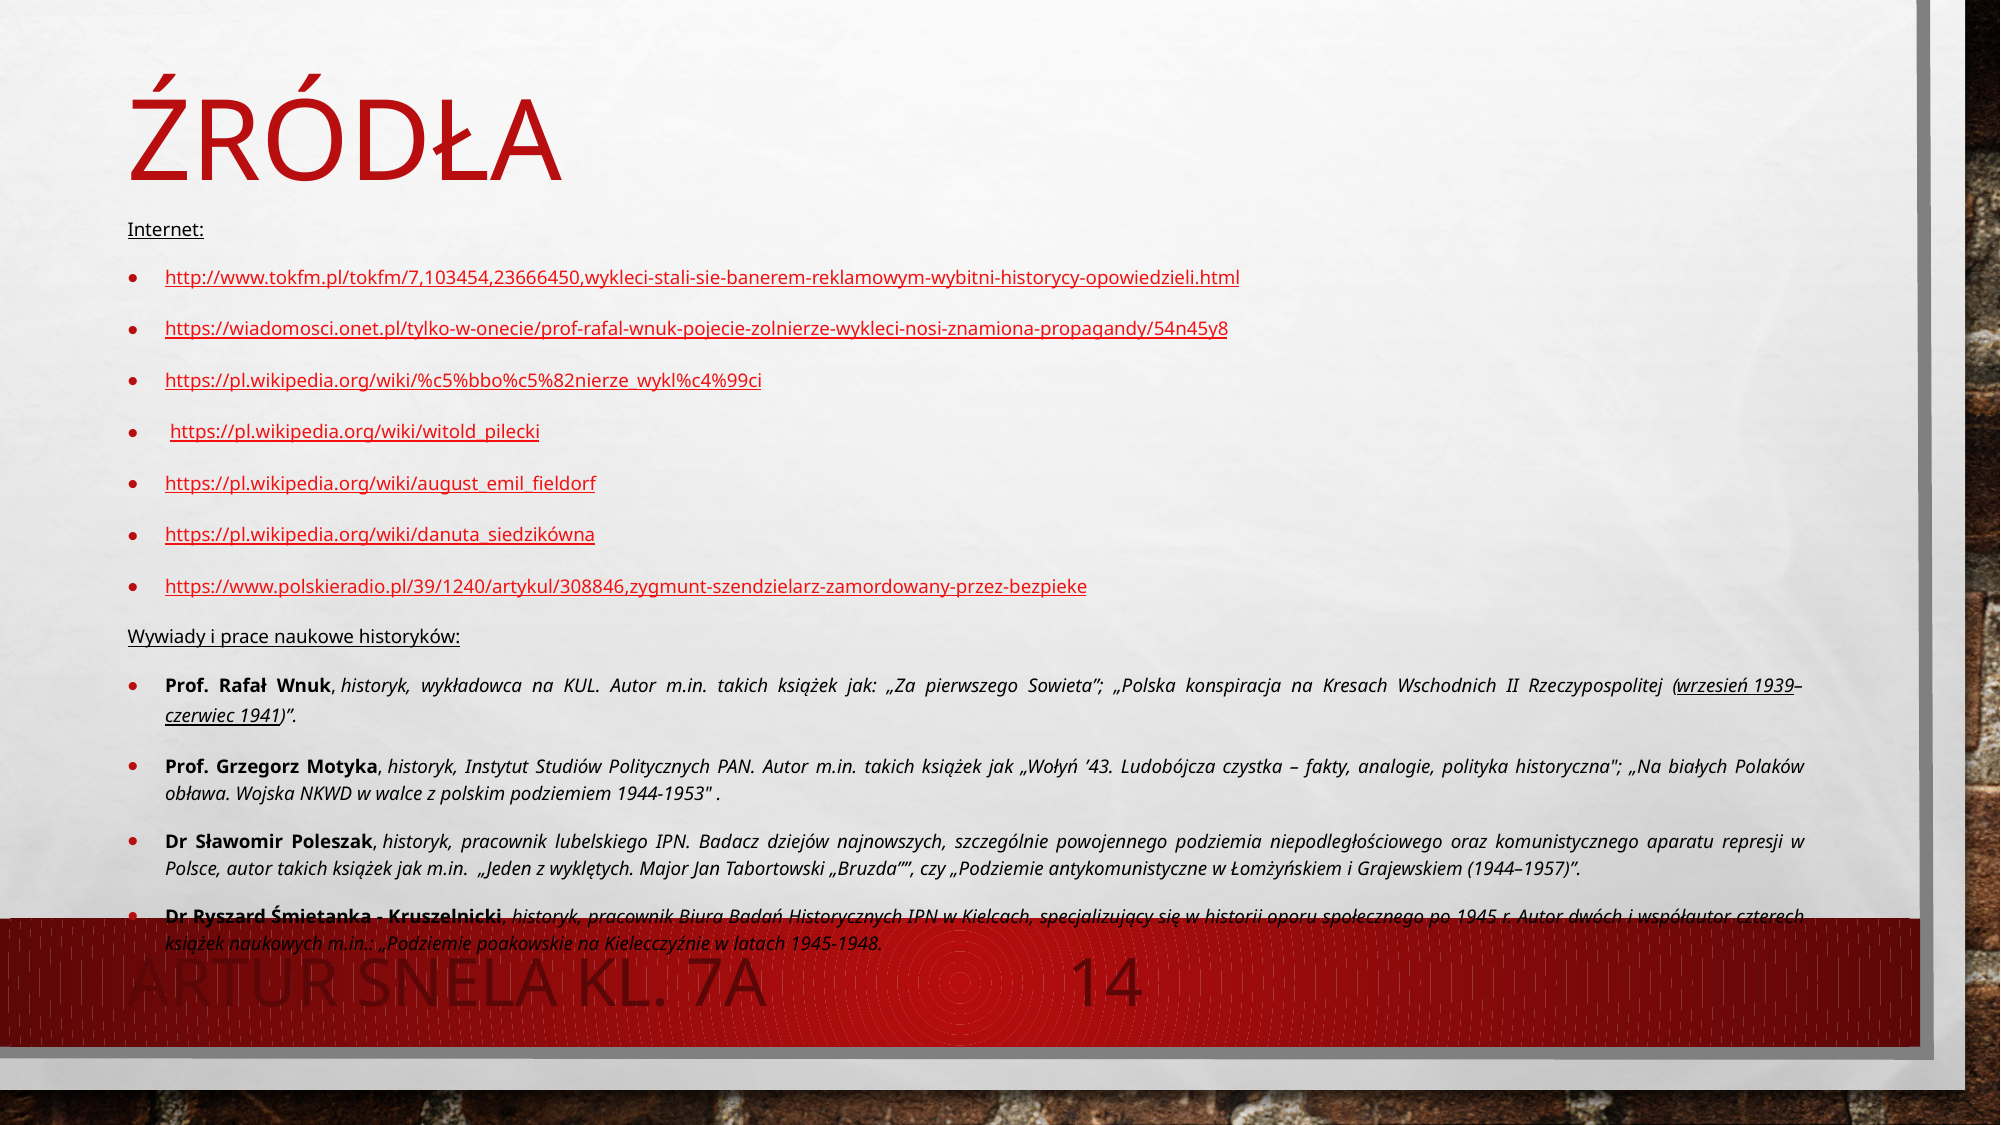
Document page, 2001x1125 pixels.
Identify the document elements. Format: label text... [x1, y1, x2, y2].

title Źródła [112, 49, 1818, 205]
slide_number 14 [1031, 944, 1181, 1027]
picture [0, 0, 2000, 1125]
footer Artur Snela kl. 7a [112, 944, 1015, 1027]
list Internet: http://www.tokfm.pl/tokfm/7,103454,23666450,wykleci-stali-sie-banerem-reklamowym-wybitni-historycy-opowiedzieli.html https://wiadomosci.onet.pl/tylko-w-onecie/prof-rafal-wnuk-pojecie-zolnierze-wykleci-nosi-znamiona-propagandy/54n45y8 https://pl.wikipedia.org/wiki/%c5%bbo%c5%82nierze_wykl%c4%99ci https://pl.wikipedia.org/wiki/witold_pilecki https://pl.wikipedia.org/wiki/august_emil_fieldorf https://pl.wikipedia.org/wiki/danuta_siedzikówna https://www.polskieradio.pl/39/1240/artykul/308846,zygmunt-szendzielarz-zamordowany-przez-bezpieke Wywiady i prace naukowe historyków: Prof. Rafał Wnuk, historyk, wykładowca na KUL. Autor m.in. takich książek jak: „Za pierwszego Sowieta”; „Polska konspiracja na Kresach Wschodnich II Rzeczypospolitej (wrzesień 1939–czerwiec 1941)”. Prof. Grzegorz Motyka, historyk, Instytut Studiów Politycznych PAN. Autor m.in. takich książek jak „Wołyń ’43. Ludobójcza czystka – fakty, analogie, polityka historyczna"; „Na białych Polaków obława. Wojska NKWD w walce z polskim podziemiem 1944-1953" . Dr Sławomir Poleszak, historyk, pracownik lubelskiego IPN. Badacz dziejów najnowszych, szczególnie powojennego podziemia niepodległościowego oraz komunistycznego aparatu represji w Polsce, autor takich książek jak m.in. „Jeden z wyklętych. Major Jan Tabortowski „Bruzda””, czy „Podziemie antykomunistyczne w Łomżyńskiem i Grajewskiem (1944–1957)”. Dr Ryszard Śmietanka - Kruszelnicki, historyk, pracownik Biura Badań Historycznych IPN w Kielcach, specjalizujący się w historii oporu społecznego po 1945 r. Autor dwóch i współautor czterech książek naukowych m.in.: „Podziemie poakowskie na Kielecczyźnie w latach 1945-1948. [112, 205, 1818, 936]
